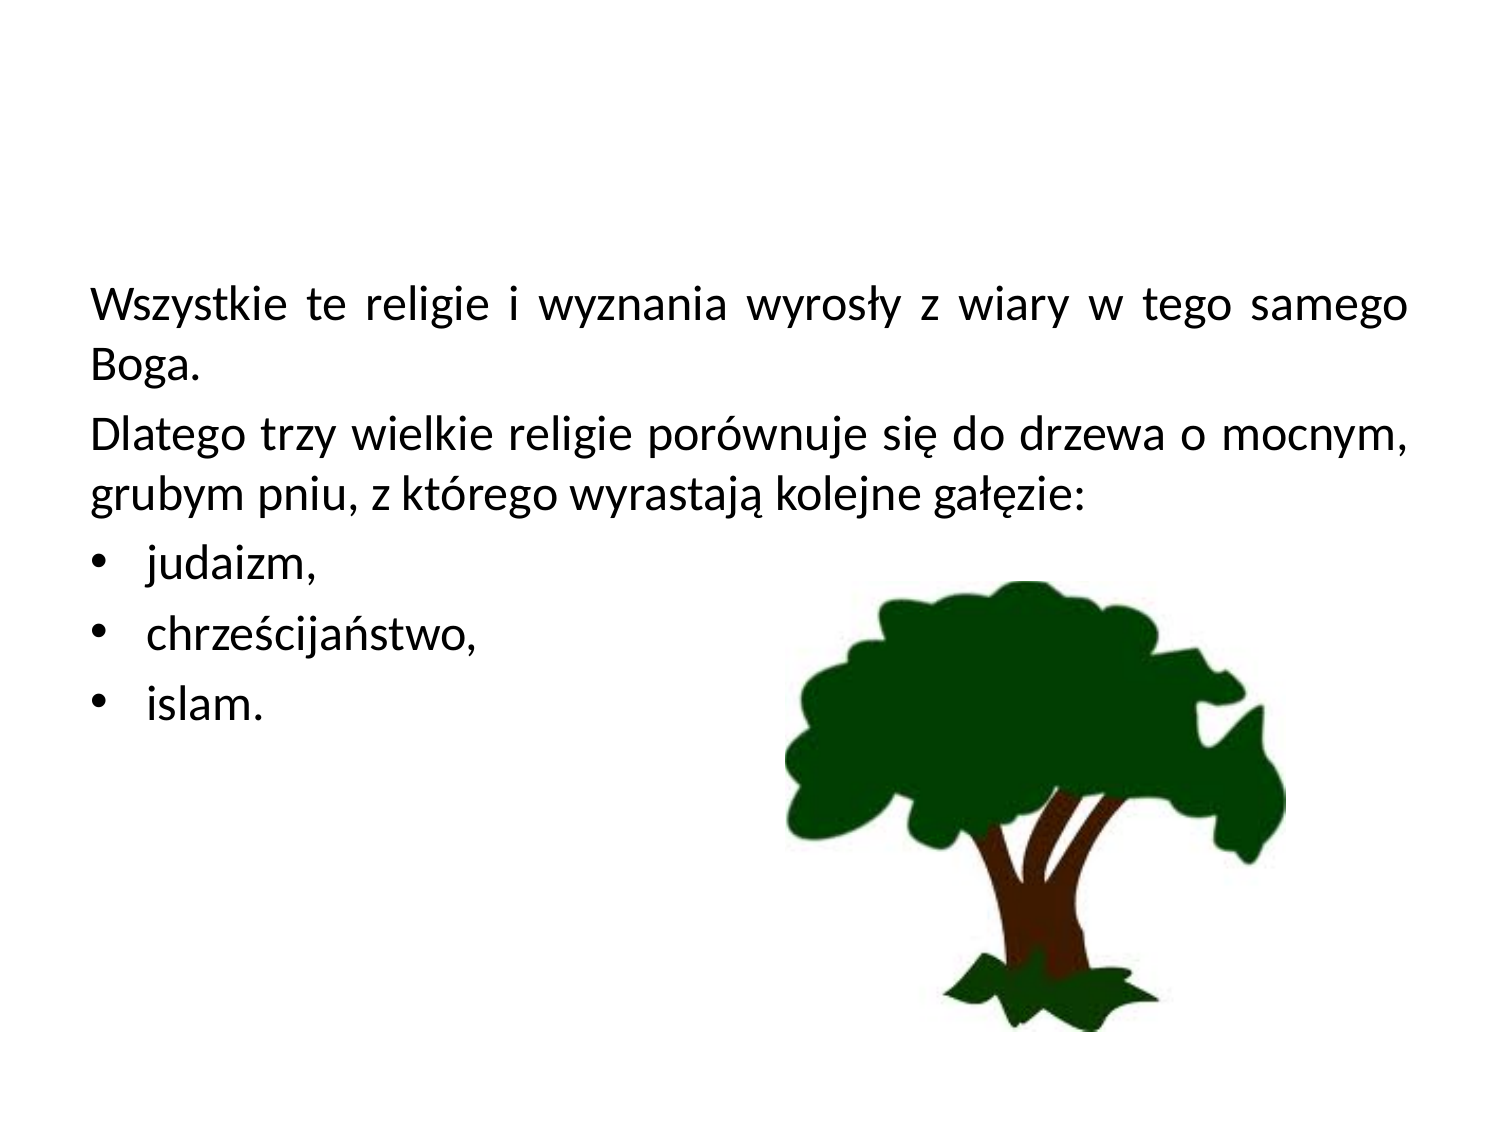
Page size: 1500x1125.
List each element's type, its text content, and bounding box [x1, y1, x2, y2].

list Wszystkie te religie i wyznania wyrosły z wiary w tego samego Boga. Dlatego trzy wielkie religie porównuje się do drzewa o mocnym, grubym pniu, z którego wyrastają kolejne gałęzie: judaizm, chrześcijaństwo, islam. [75, 262, 1425, 1005]
picture [785, 581, 1286, 1032]
